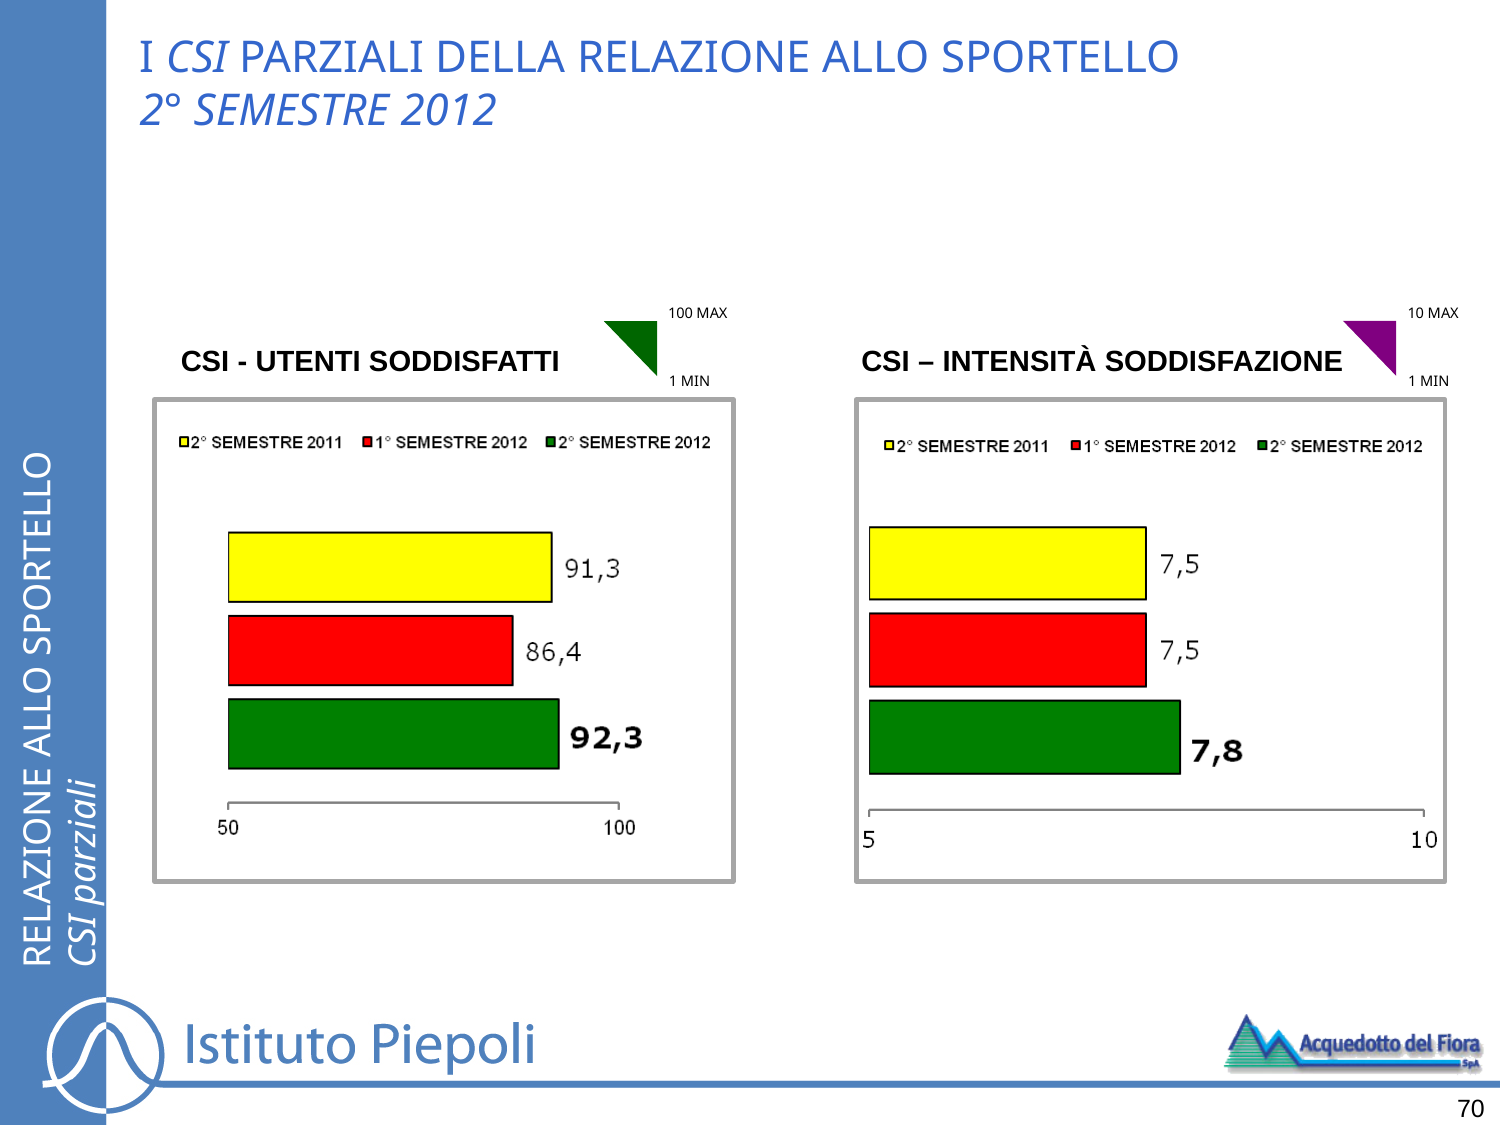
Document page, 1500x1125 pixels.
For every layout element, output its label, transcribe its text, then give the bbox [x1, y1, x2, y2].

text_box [841, 391, 1459, 897]
text_box I CSI PARZIALI DELLA RELAZIONE ALLO SPORTELLO 2° SEMESTRE 2012 [124, 21, 1471, 209]
picture [0, 0, 1500, 1125]
slide_number 70 [1292, 1089, 1500, 1125]
text_box RELAZIONE ALLO SPORTELLO CSI parziali [5, 7, 111, 983]
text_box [149, 293, 1460, 882]
